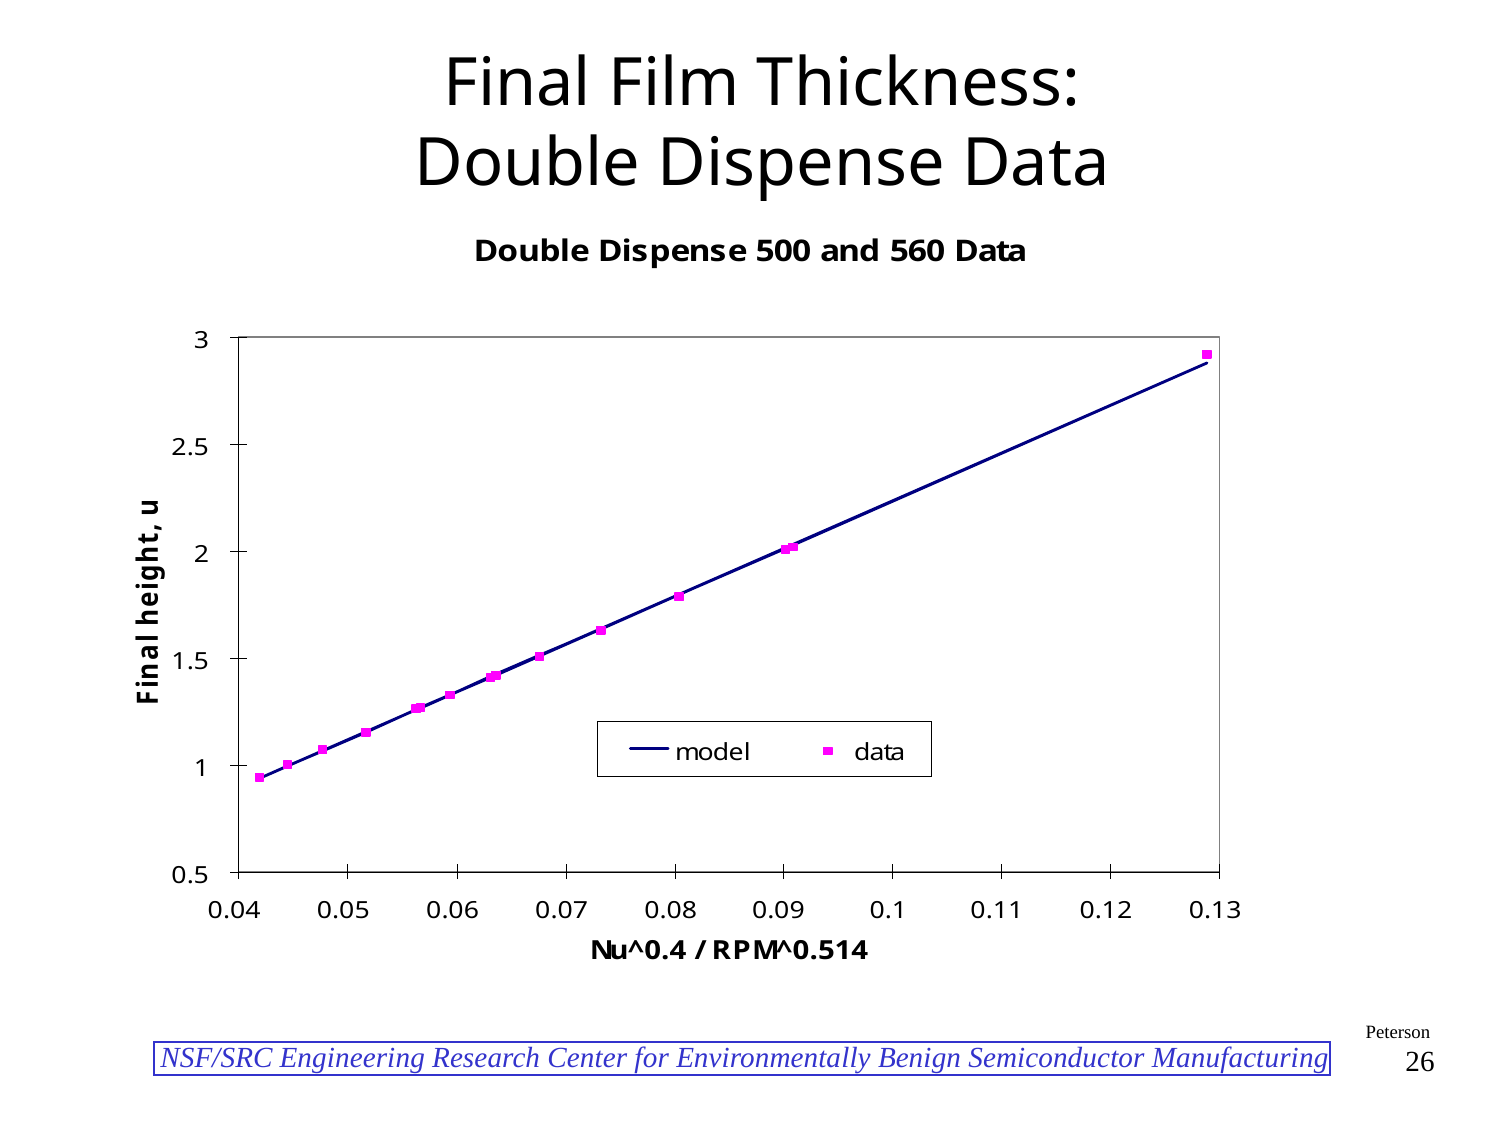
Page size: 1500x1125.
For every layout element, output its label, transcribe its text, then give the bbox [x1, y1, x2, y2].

text_box [512, 1024, 988, 1100]
text_box [112, 1024, 425, 1100]
slide_number Peterson 26 [1137, 1012, 1450, 1088]
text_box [112, 199, 1388, 976]
title Final Film Thickness: Double Dispense Data [125, 24, 1400, 213]
